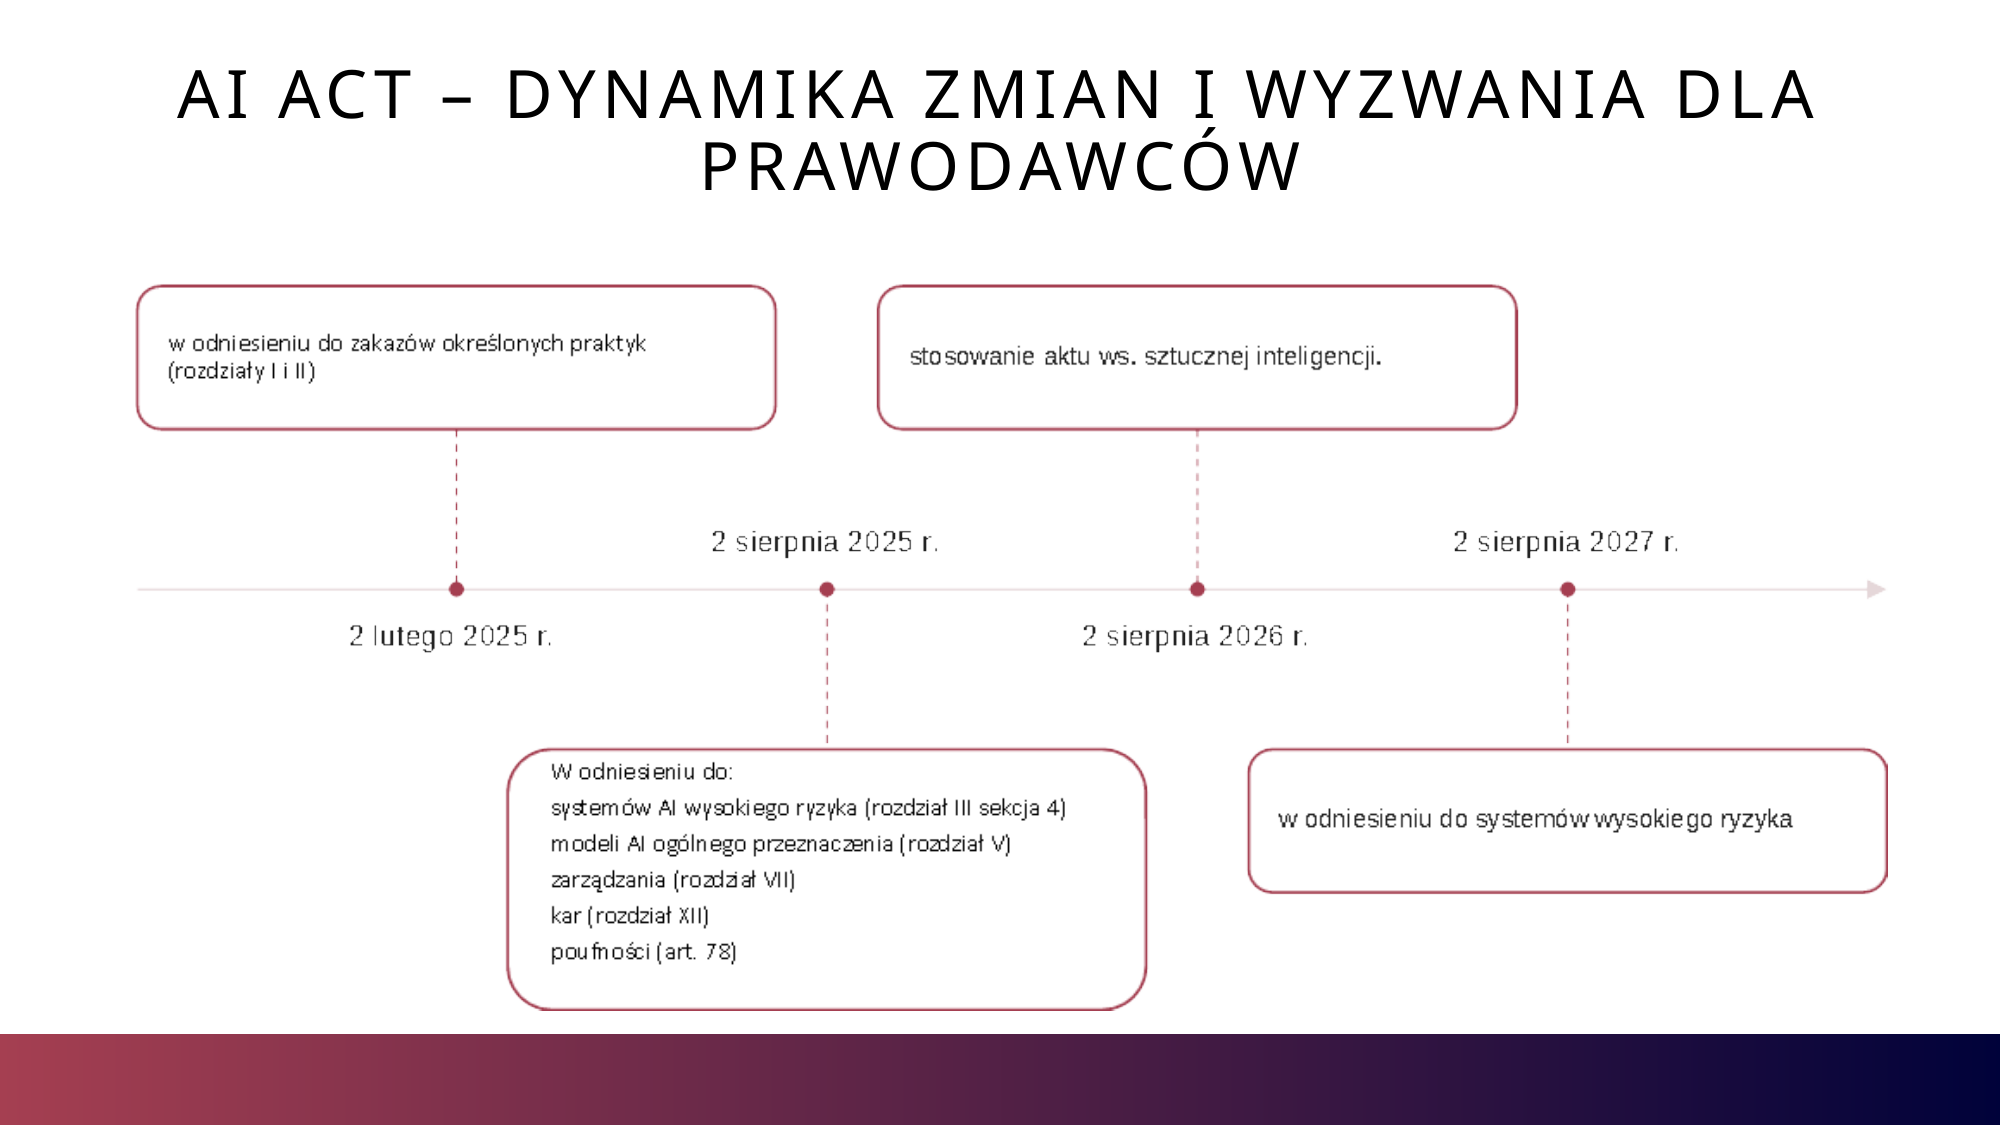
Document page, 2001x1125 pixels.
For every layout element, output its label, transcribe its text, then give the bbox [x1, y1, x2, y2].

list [135, 167, 1889, 1011]
title AI ACT – DYNAMIKA ZMIAN I WYZWANIA DLA PRAWODAWCÓW [137, 60, 1863, 167]
